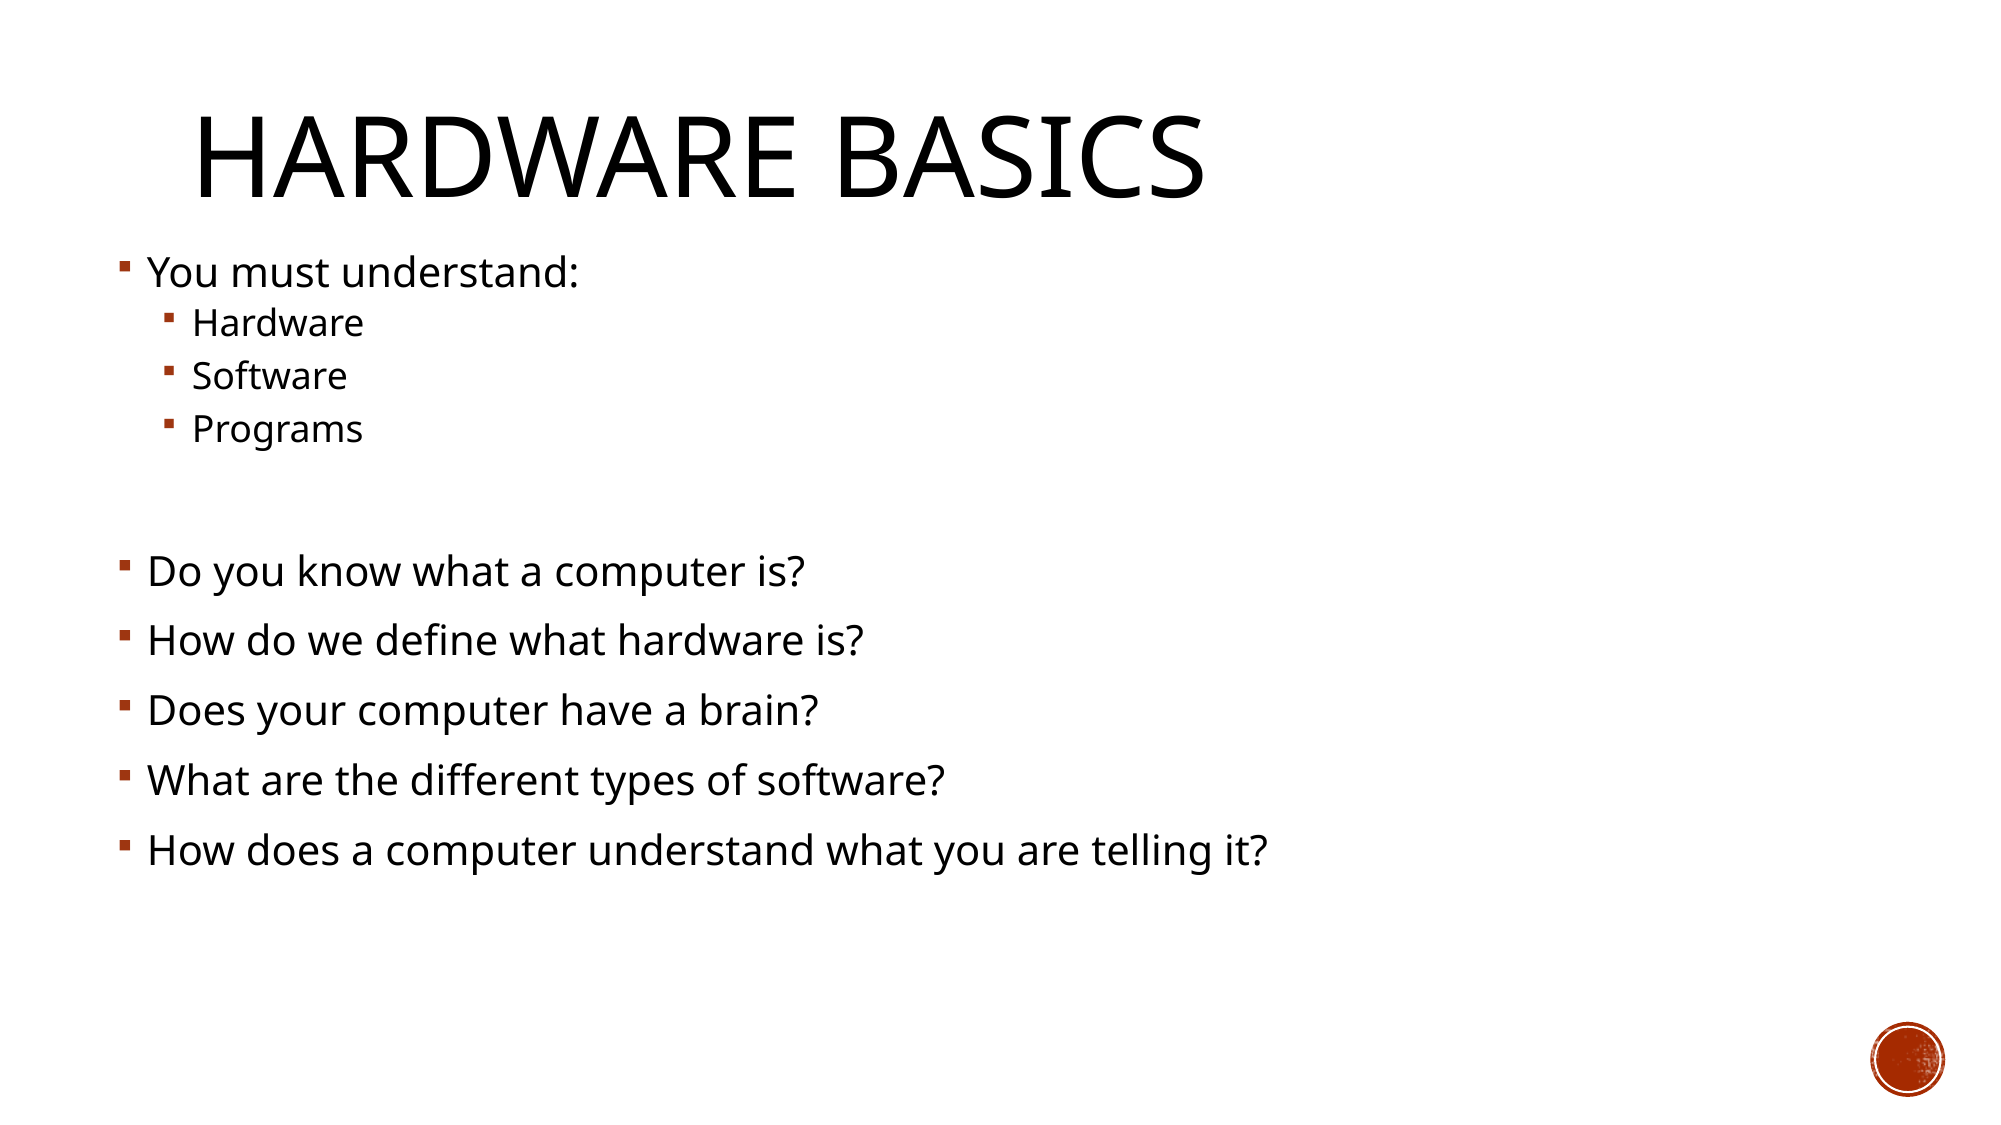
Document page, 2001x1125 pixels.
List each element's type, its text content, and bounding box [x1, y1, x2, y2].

list You must understand: Hardware Software Programs Do you know what a computer is? How do we define what hardware is? Does your computer have a brain? What are the different types of software? How does a computer understand what you are telling it? [101, 243, 1897, 1013]
title Hardware basics [175, 79, 1826, 243]
